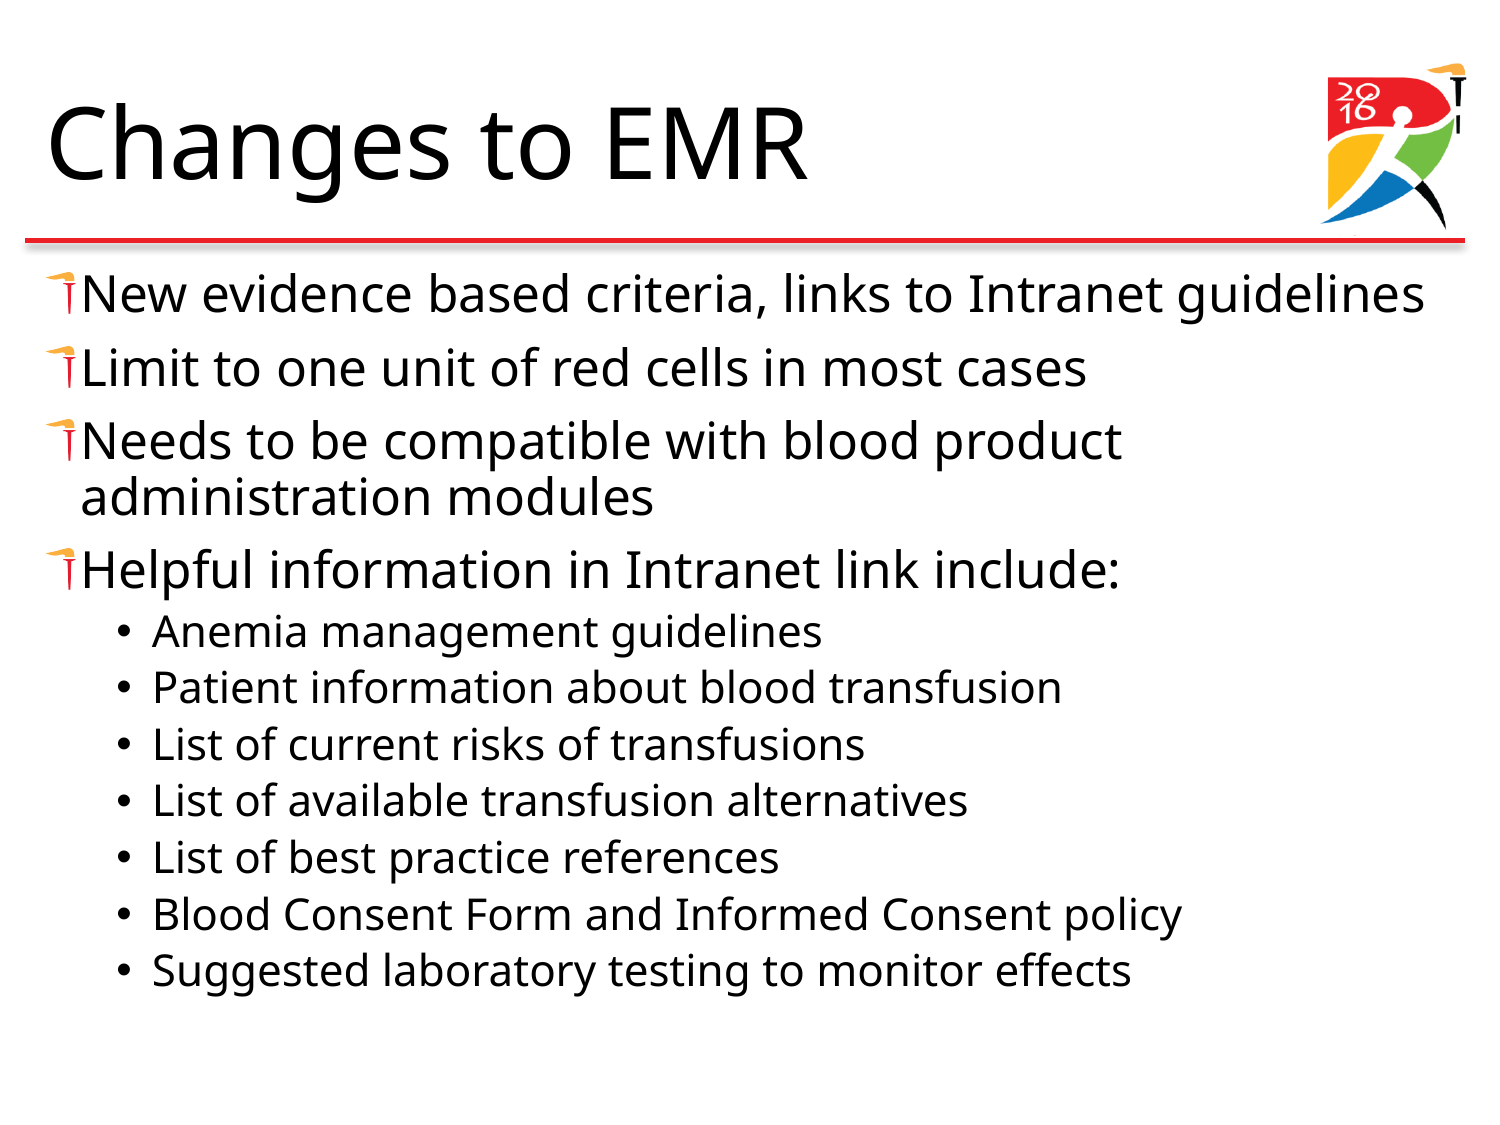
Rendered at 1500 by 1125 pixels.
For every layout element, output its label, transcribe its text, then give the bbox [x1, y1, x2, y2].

picture [1315, 59, 1470, 236]
picture [45, 272, 78, 314]
title Changes to EMR [30, 59, 1315, 236]
picture [45, 548, 78, 590]
list New evidence based criteria, links to Intranet guidelines Limit to one unit of red cells in most cases Needs to be compatible with blood product administration modules Helpful information in Intranet link include: Anemia management guidelines Patient information about blood transfusion List of current risks of transfusions List of available transfusion alternatives List of best practice references Blood Consent Form and Informed Consent policy Suggested laboratory testing to monitor effects [30, 261, 1469, 1014]
picture [45, 346, 78, 388]
picture [45, 419, 78, 461]
